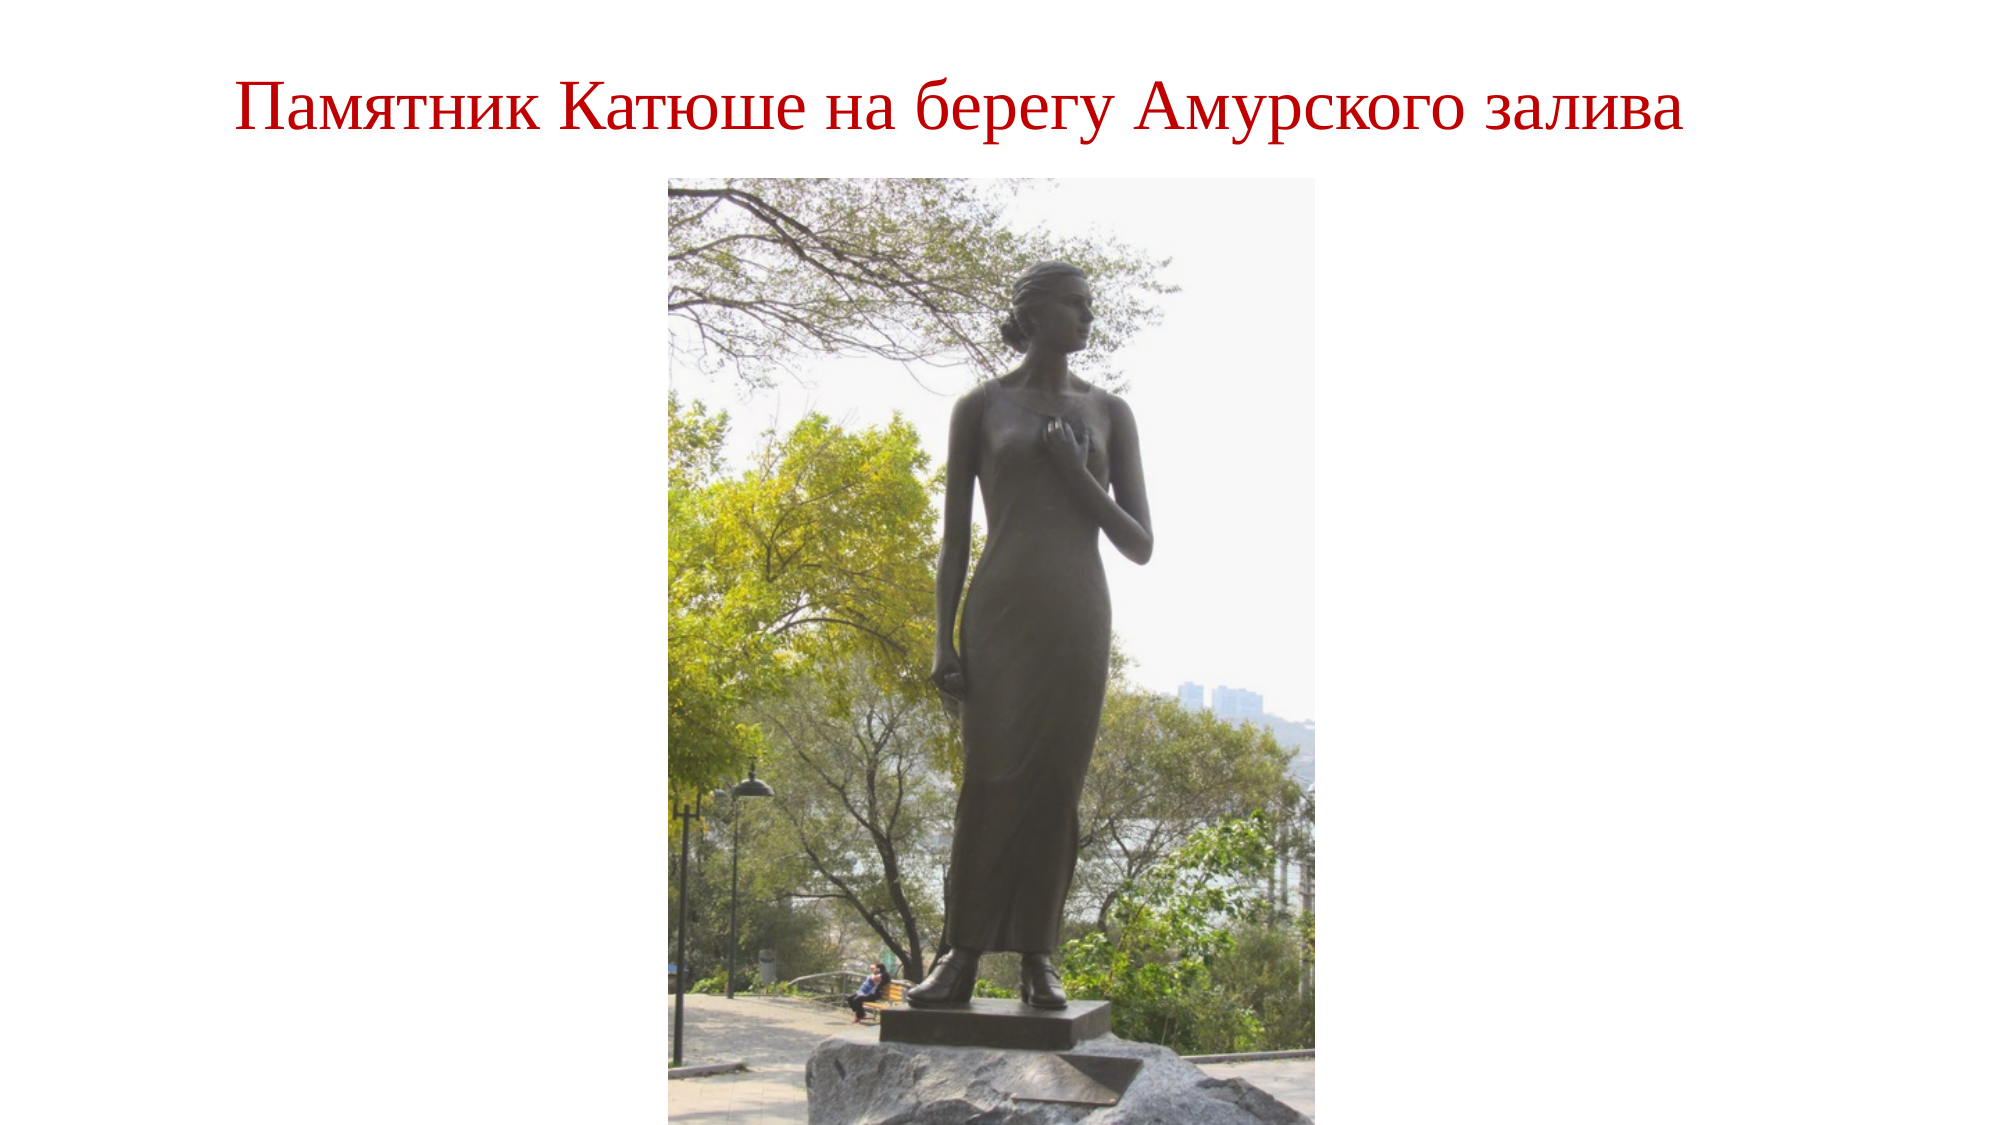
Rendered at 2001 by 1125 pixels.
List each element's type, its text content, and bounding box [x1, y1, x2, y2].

picture [668, 178, 1315, 1125]
title Памятник Катюше на берегу Амурского залива [219, 59, 1863, 153]
